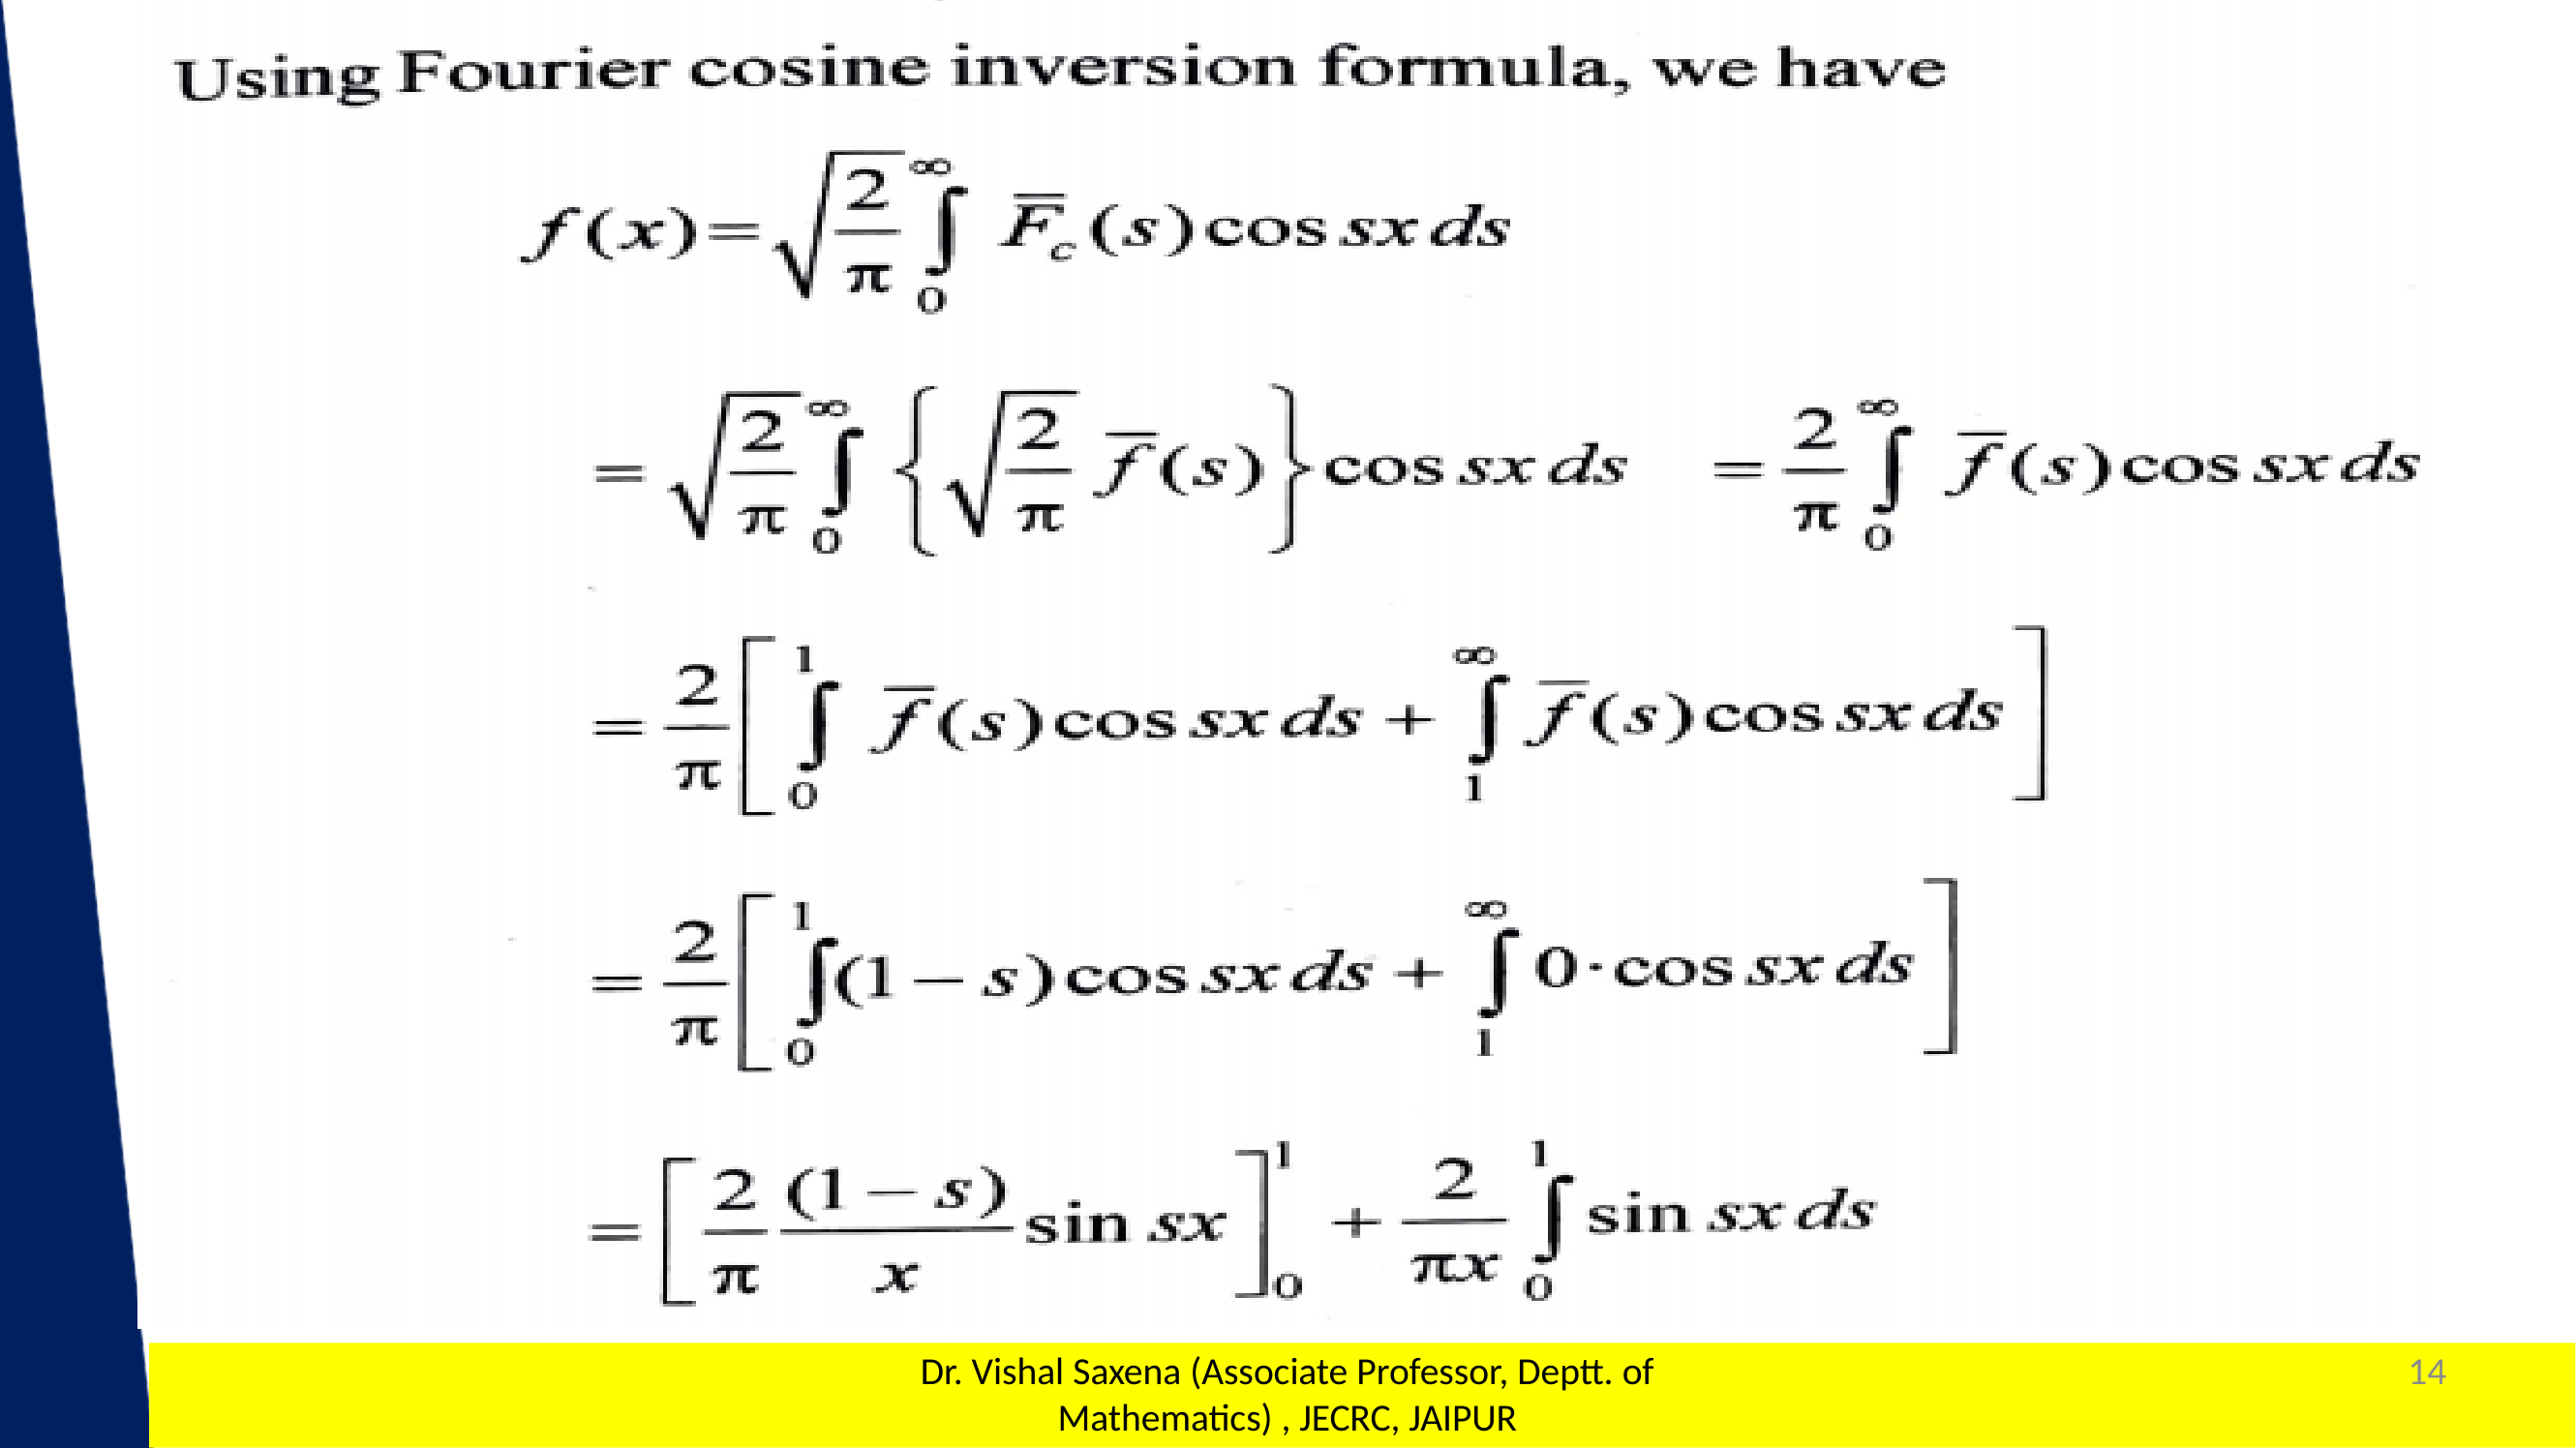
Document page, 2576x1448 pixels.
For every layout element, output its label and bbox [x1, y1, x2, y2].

picture [137, 0, 2438, 1330]
text_box [0, 0, 2576, 1448]
